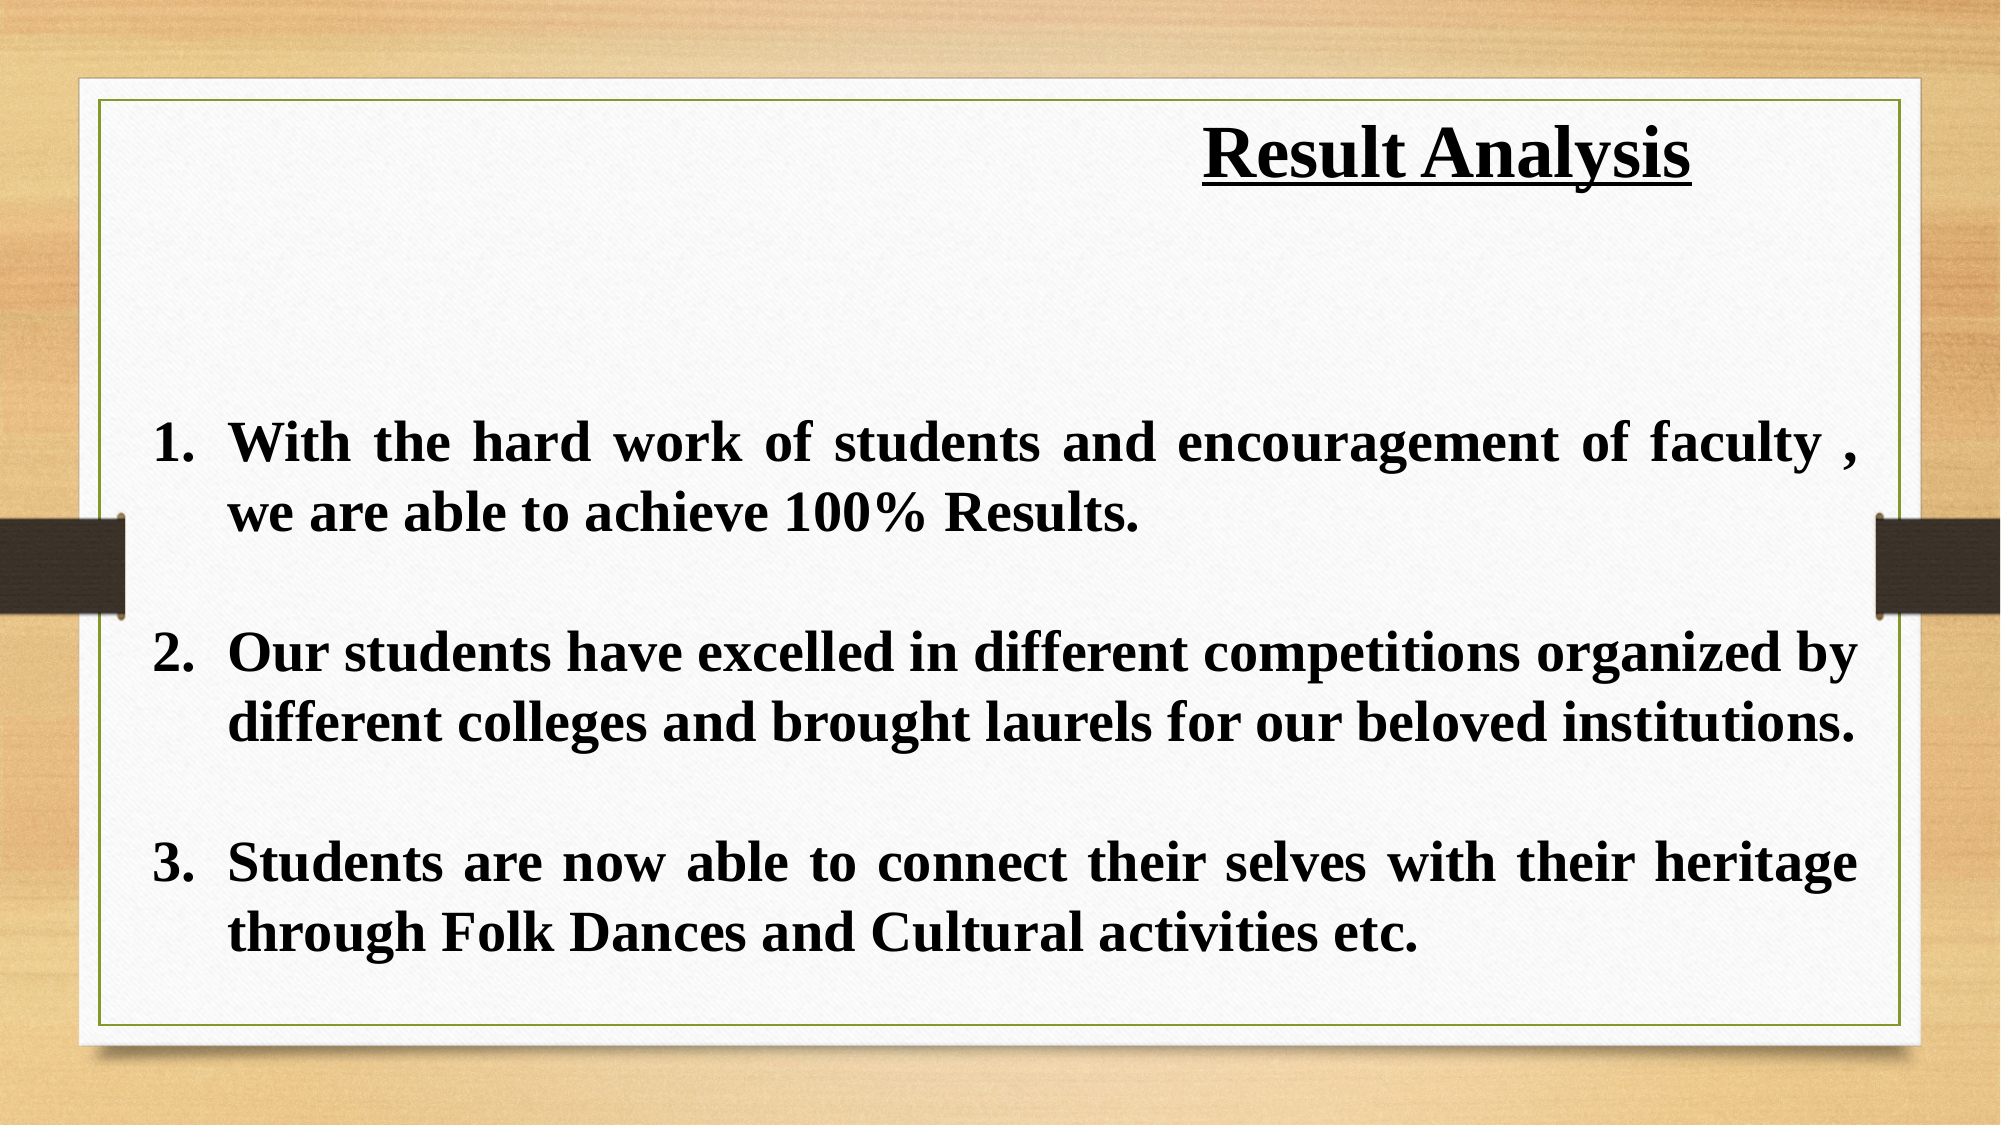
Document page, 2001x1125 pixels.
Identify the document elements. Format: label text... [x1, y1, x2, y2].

text_box Result Analysis With the hard work of students and encouragement of faculty , we are able to achieve 100% Results. Our students have excelled in different competitions organized by different colleges and brought laurels for our beloved institutions. Students are now able to connect their selves with their heritage through Folk Dances and Cultural activities etc. [137, 95, 1875, 970]
picture [0, 0, 2001, 1125]
